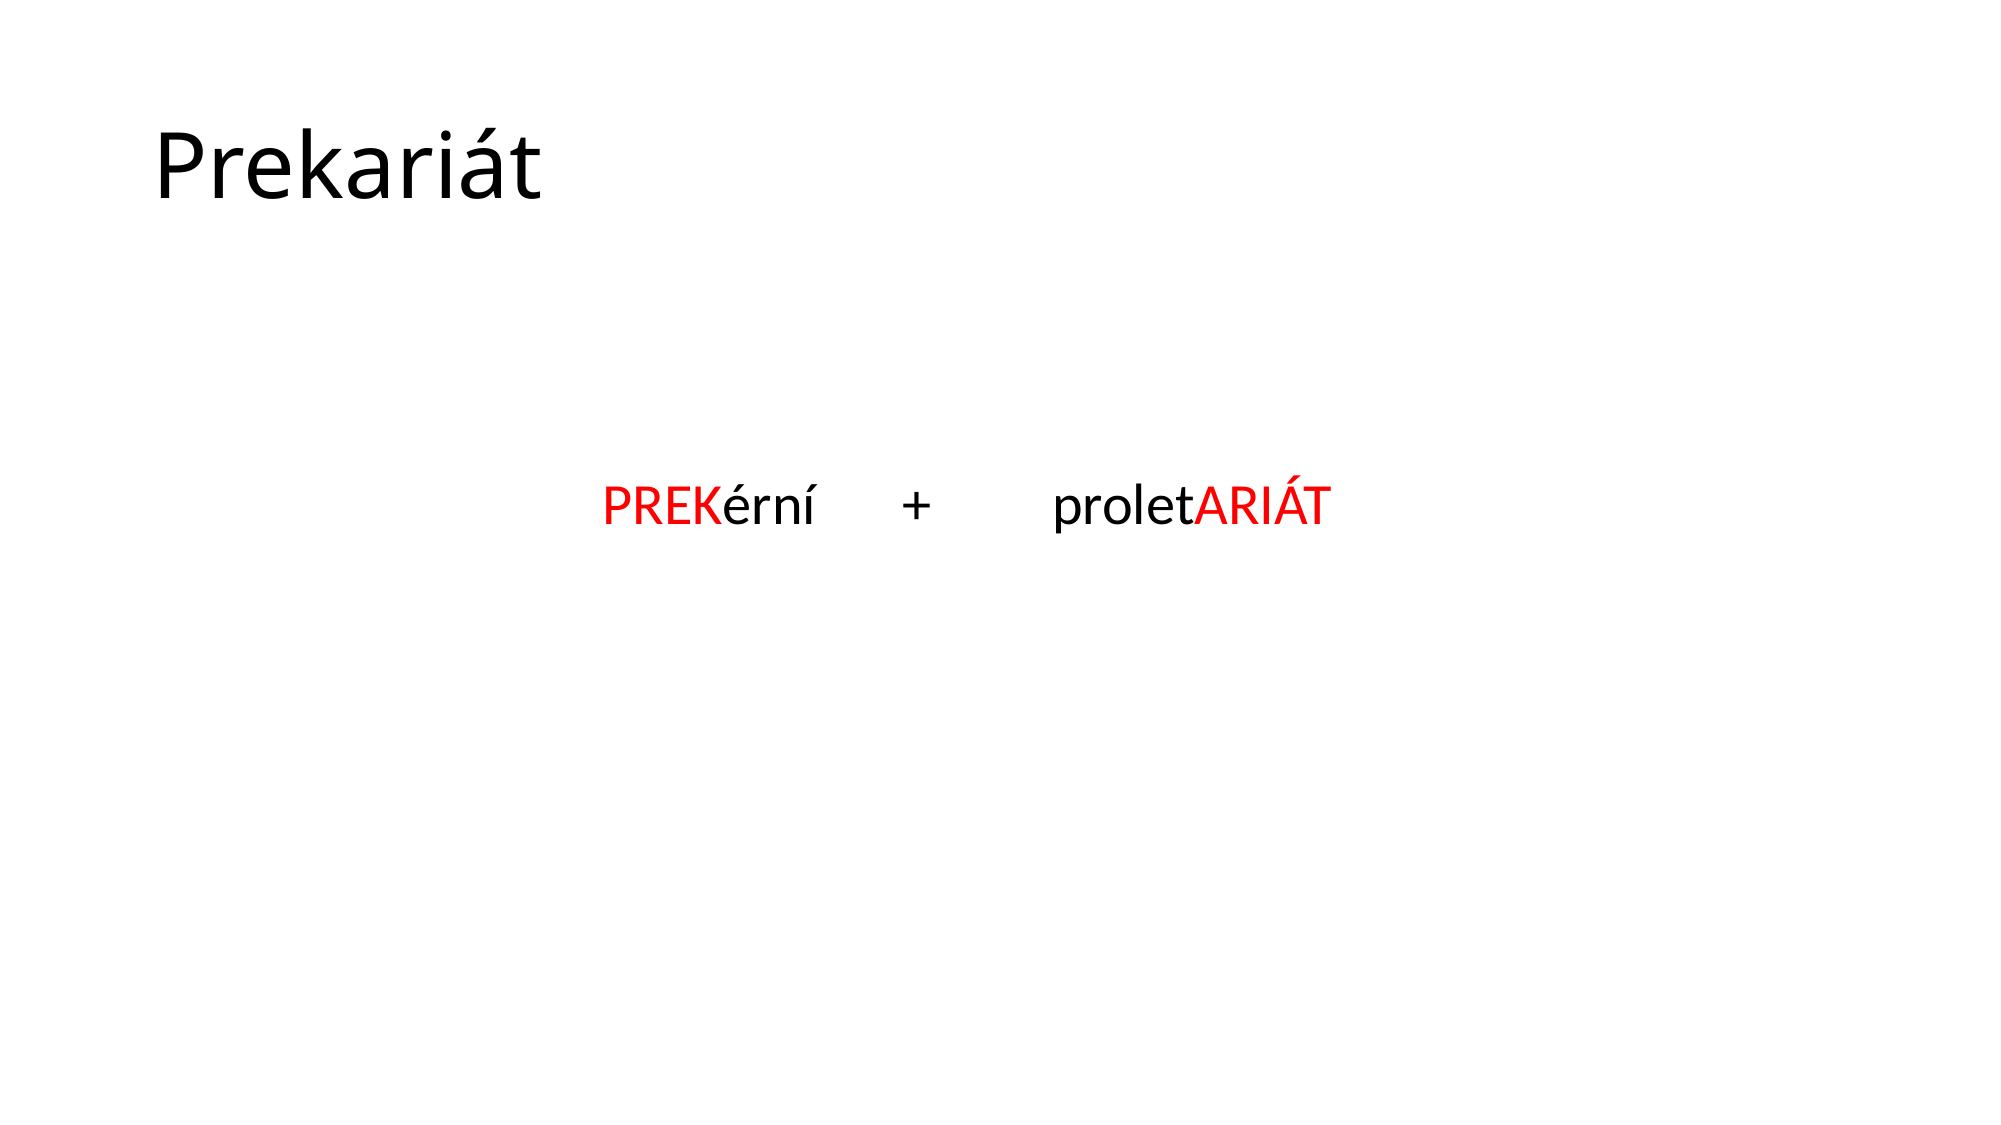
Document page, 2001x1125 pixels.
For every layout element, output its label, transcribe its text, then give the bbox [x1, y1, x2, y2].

list PREKérní + proletARIÁT [137, 299, 1863, 1014]
title Prekariát [137, 59, 1863, 278]
